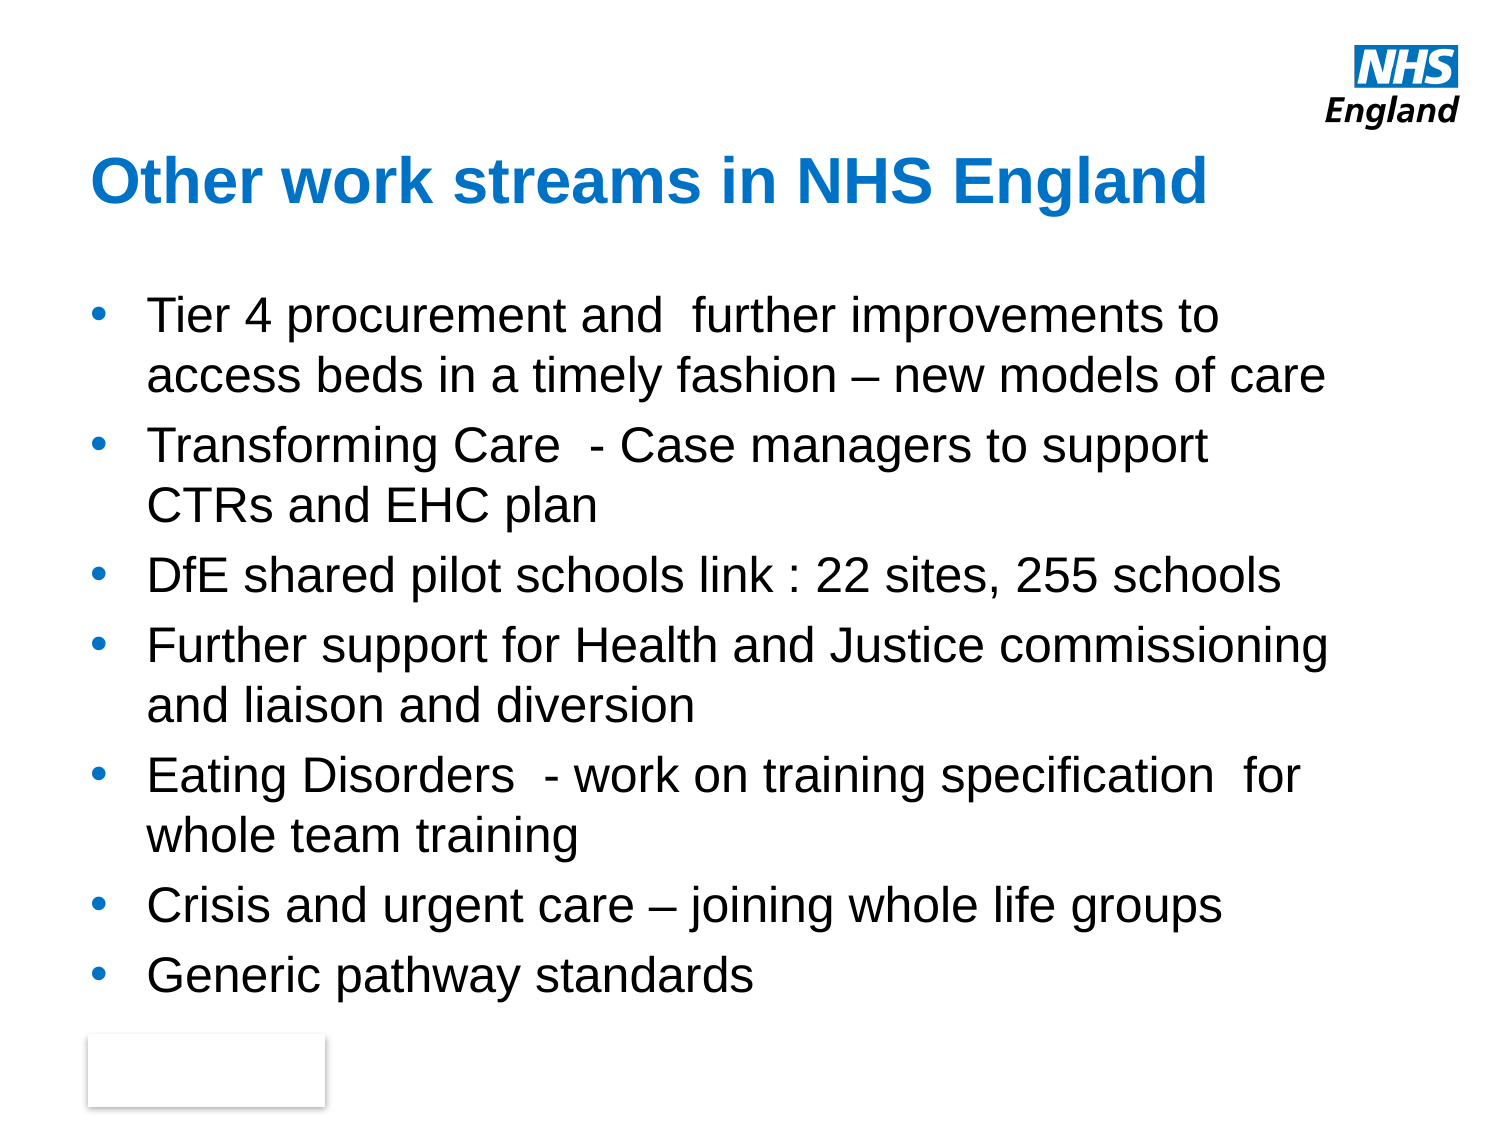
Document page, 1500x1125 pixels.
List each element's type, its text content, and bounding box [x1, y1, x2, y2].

picture [1325, 45, 1460, 130]
list Tier 4 procurement and further improvements to access beds in a timely fashion – new models of care Transforming Care - Case managers to support CTRs and EHC plan DfE shared pilot schools link : 22 sites, 255 schools Further support for Health and Justice commissioning and liaison and diversion Eating Disorders - work on training specification for whole team training Crisis and urgent care – joining whole life groups Generic pathway standards [74, 275, 1362, 924]
title Other work streams in NHS England [75, 123, 1282, 233]
